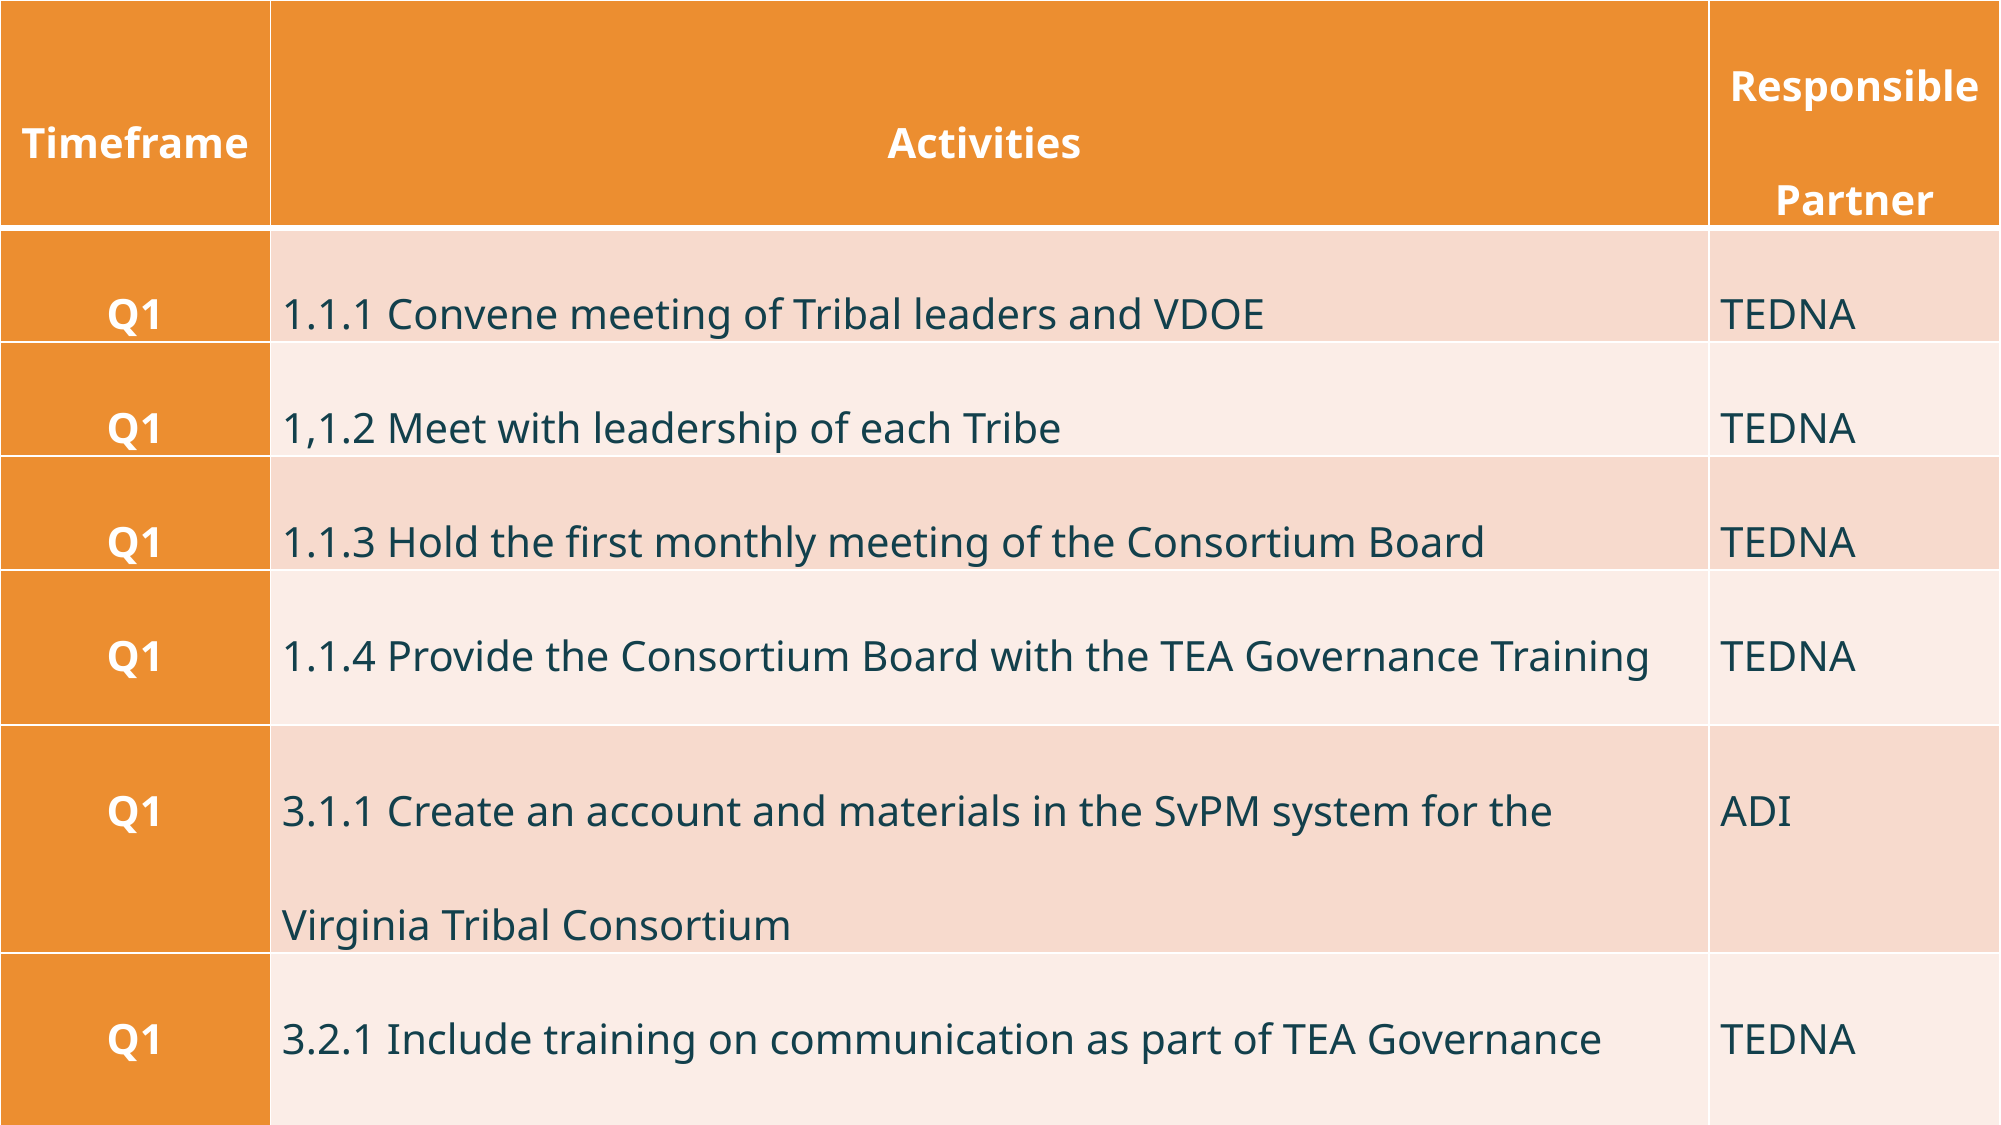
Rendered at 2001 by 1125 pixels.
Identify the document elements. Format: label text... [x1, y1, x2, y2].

table_header Responsible Partner [1710, 1, 1999, 225]
table_cell 1,1.2 Meet with leadership of each Tribe [271, 343, 1708, 455]
table_cell Q1 [1, 343, 270, 455]
table_cell 3.2.1 Include training on communication as part of TEA Governance Training [271, 954, 1708, 1125]
table_cell 1.1.3 Hold the first monthly meeting of the Consortium Board [271, 457, 1708, 569]
table_cell TEDNA [1710, 954, 1999, 1125]
table_cell Q1 [1, 726, 270, 952]
table_header Timeframe [1, 1, 270, 225]
table_cell 1.1.1 Convene meeting of Tribal leaders and VDOE [271, 231, 1708, 341]
table_cell 1.1.4 Provide the Consortium Board with the TEA Governance Training [271, 571, 1708, 724]
table_cell ADI [1710, 726, 1999, 952]
table_cell Q1 [1, 571, 270, 724]
table_cell 3.1.1 Create an account and materials in the SvPM system for the Virginia Tribal Consortium [271, 726, 1708, 952]
table_cell Q1 [1, 231, 270, 341]
table_cell Q1 [1, 457, 270, 569]
table_cell TEDNA [1710, 231, 1999, 341]
table_cell TEDNA [1710, 343, 1999, 455]
table_header Activities [271, 1, 1708, 225]
table_cell TEDNA [1710, 571, 1999, 724]
table_cell TEDNA [1710, 457, 1999, 569]
table_cell Q1 [1, 954, 270, 1125]
